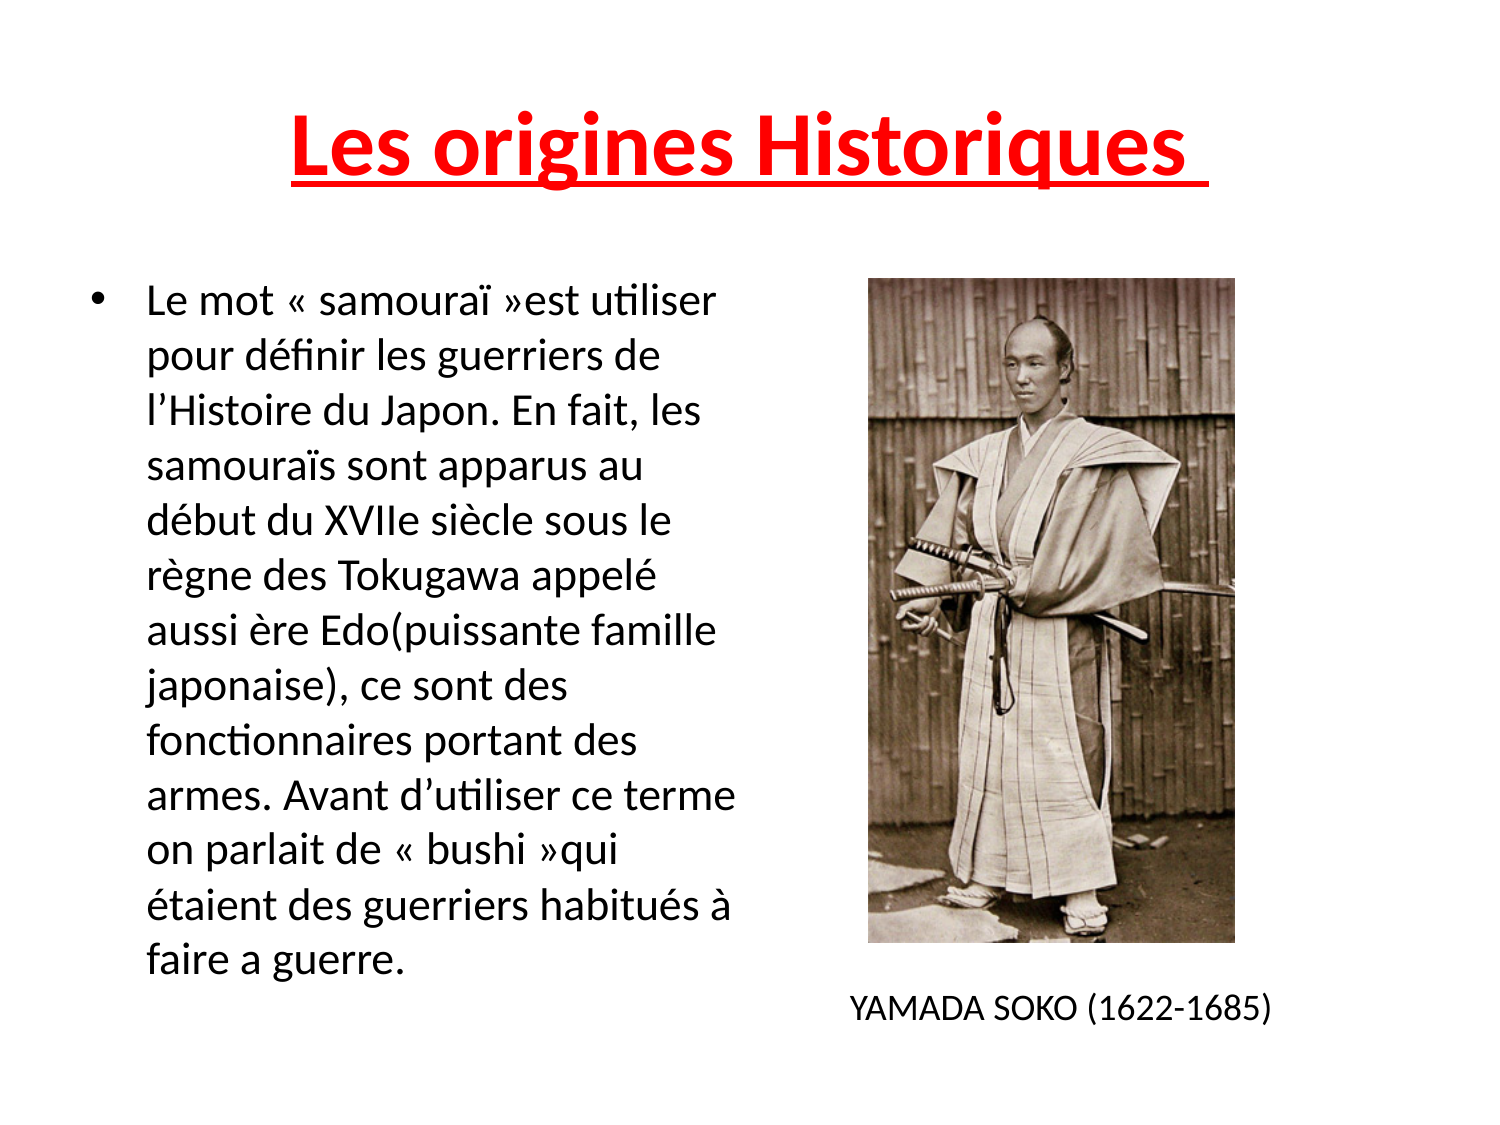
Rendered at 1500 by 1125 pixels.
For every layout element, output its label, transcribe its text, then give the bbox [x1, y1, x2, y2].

picture [867, 278, 1235, 943]
list Le mot « samouraï »est utiliser pour définir les guerriers de l’Histoire du Japon. En fait, les samouraïs sont apparus au début du XVIIe siècle sous le règne des Tokugawa appelé aussi ère Edo(puissante famille japonaise), ce sont des fonctionnaires portant des armes. Avant d’utiliser ce terme on parlait de « bushi »qui étaient des guerriers habitués à faire a guerre. [75, 262, 1425, 1005]
text_box YAMADA SOKO (1622-1685) [835, 975, 1288, 1036]
title Les origines Historiques [75, 45, 1425, 233]
